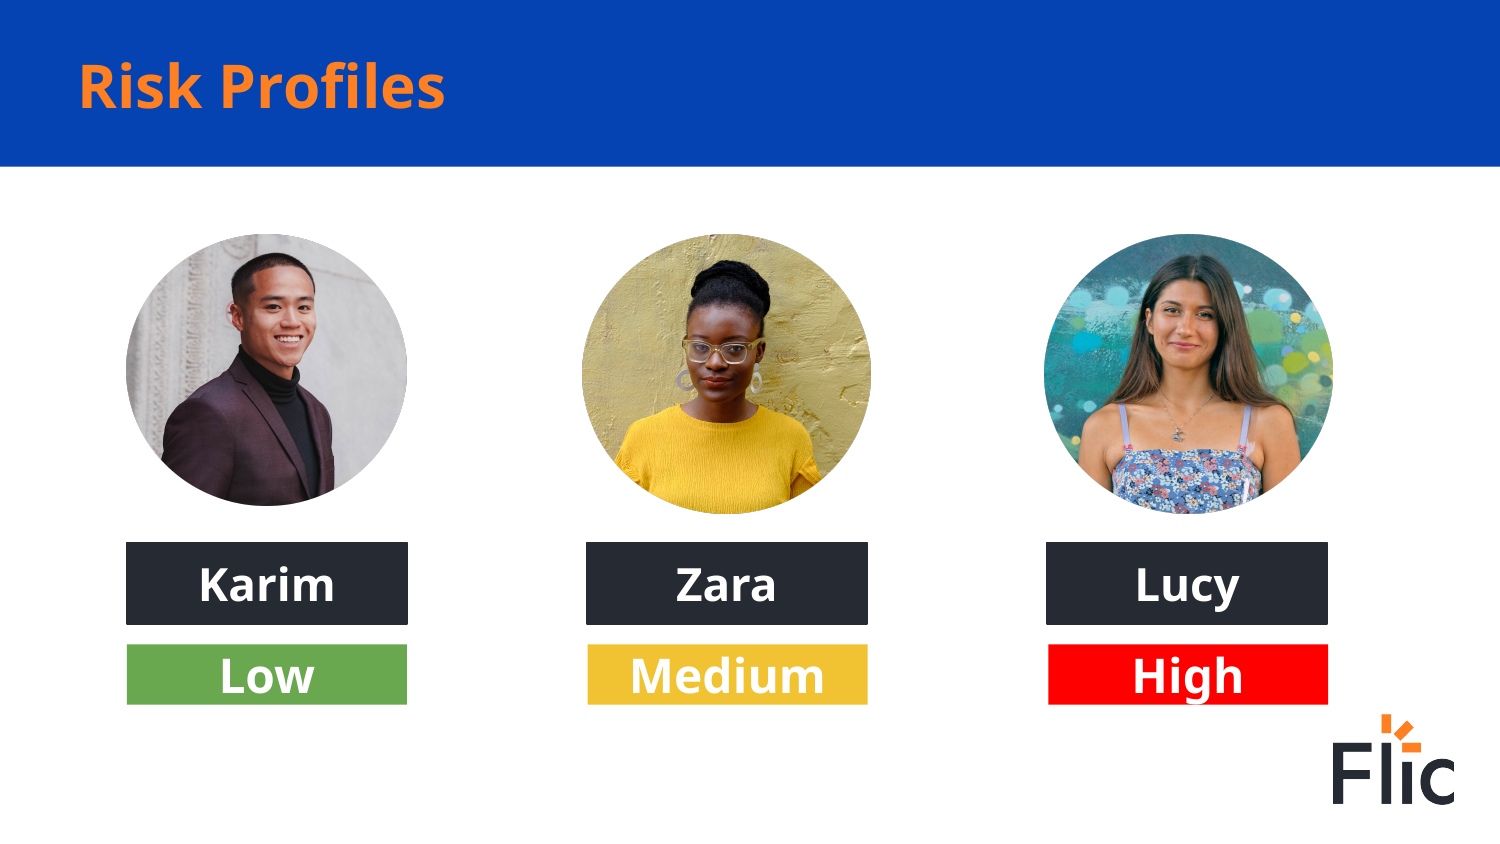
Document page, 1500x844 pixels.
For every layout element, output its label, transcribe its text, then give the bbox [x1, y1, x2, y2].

text_box Lucy [1046, 542, 1327, 624]
picture [126, 233, 408, 506]
picture [1044, 233, 1333, 514]
text_box Low [126, 644, 407, 705]
picture [581, 233, 871, 514]
text_box Karim [126, 542, 407, 624]
text_box High [1048, 644, 1329, 705]
picture [1333, 714, 1454, 805]
text_box Zara [586, 542, 867, 624]
title Risk Profiles [62, 41, 998, 127]
text_box Medium [587, 644, 868, 705]
